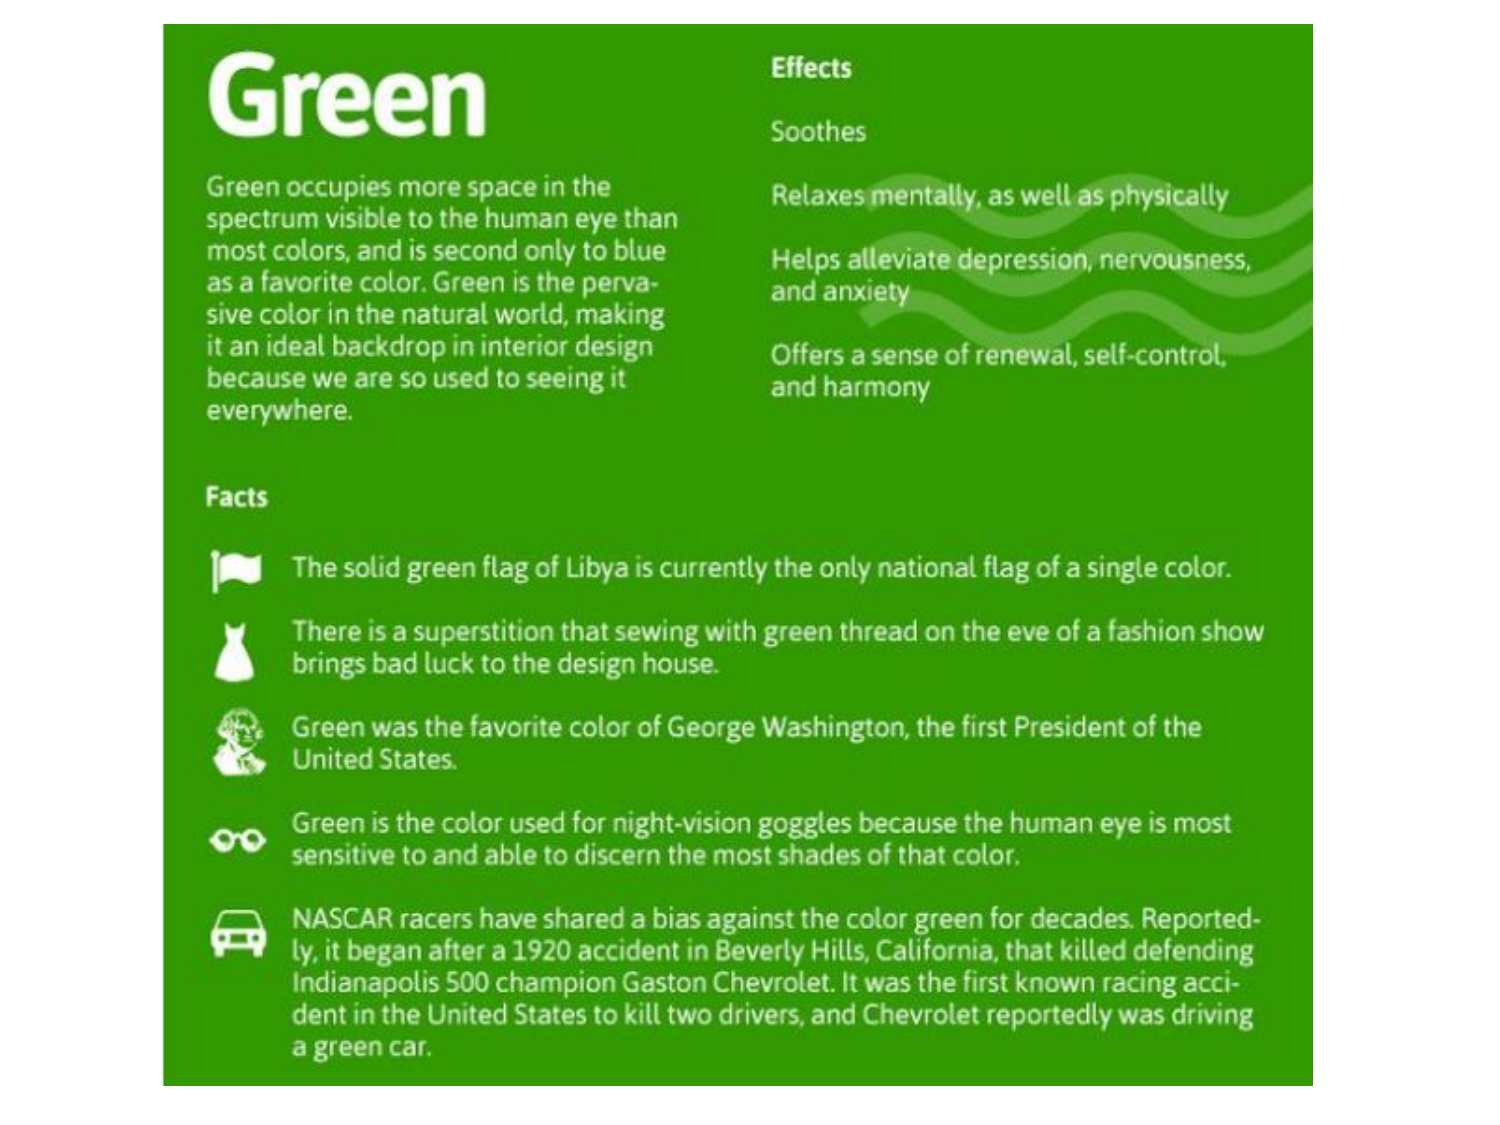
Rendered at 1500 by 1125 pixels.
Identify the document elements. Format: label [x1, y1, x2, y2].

list [162, 24, 1313, 1086]
